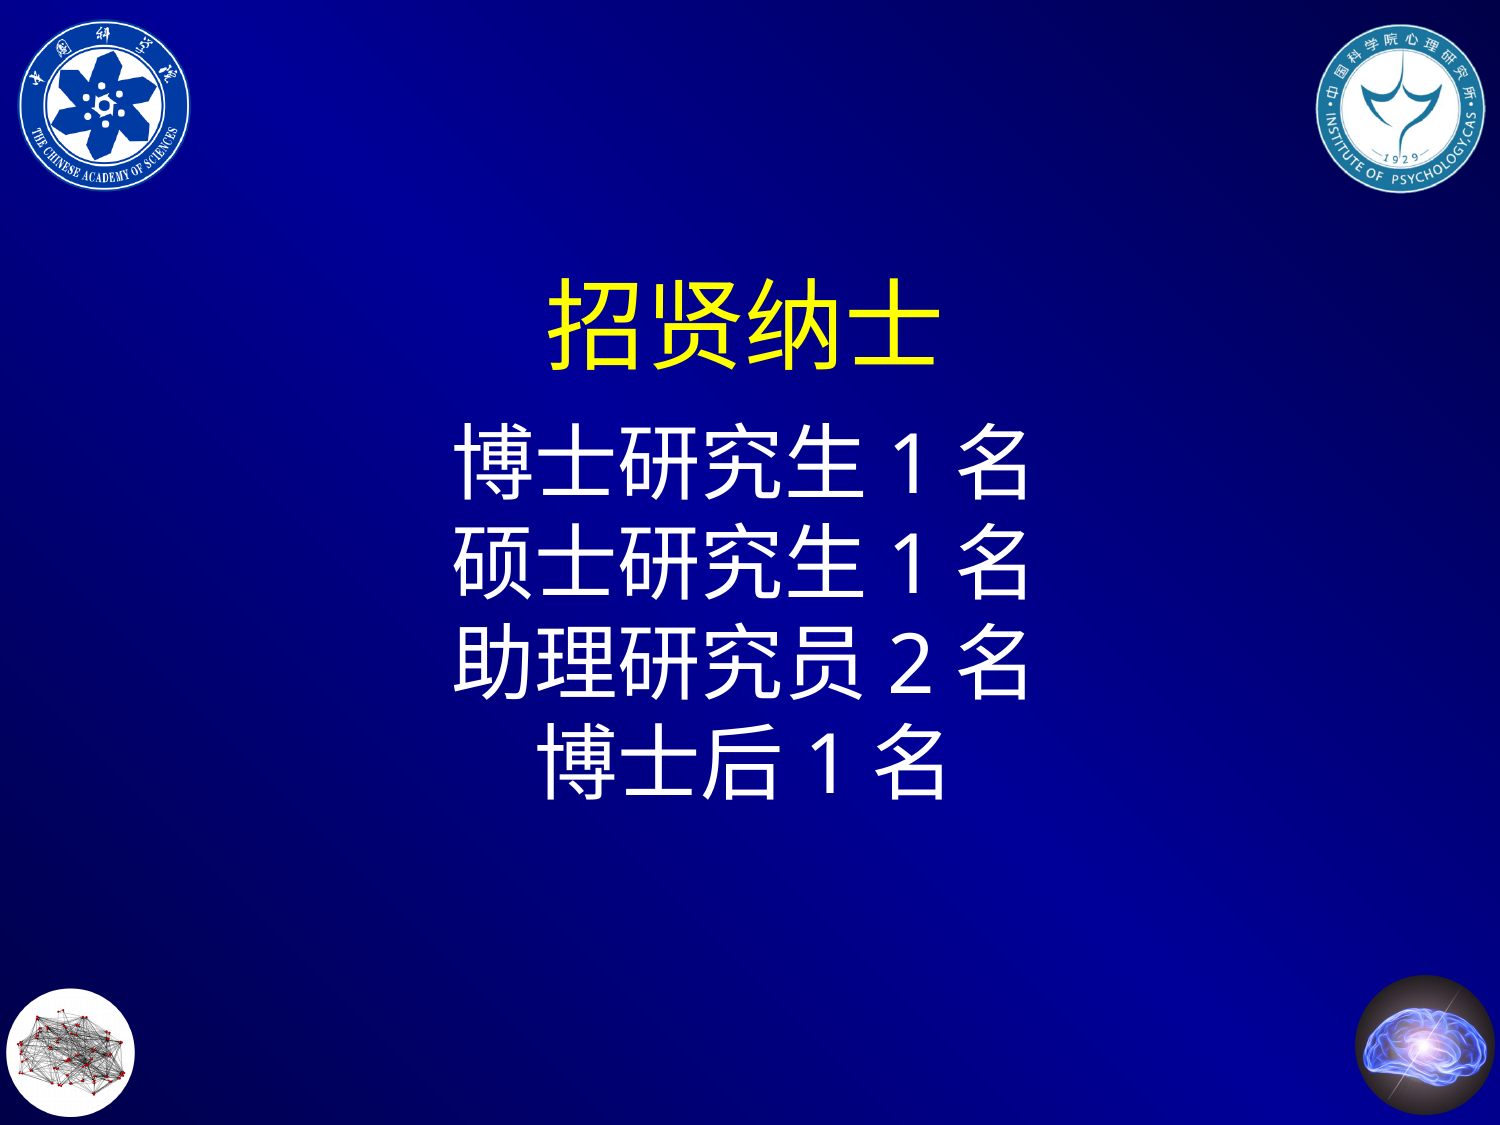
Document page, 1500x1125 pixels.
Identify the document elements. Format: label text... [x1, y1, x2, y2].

picture [17, 18, 191, 192]
text_box 招贤纳士 博士研究生1名 硕士研究生1名 助理研究员2名 博士后1名 [436, 255, 1054, 818]
picture [1303, 18, 1495, 197]
picture [1354, 975, 1495, 1116]
picture [5, 987, 136, 1118]
